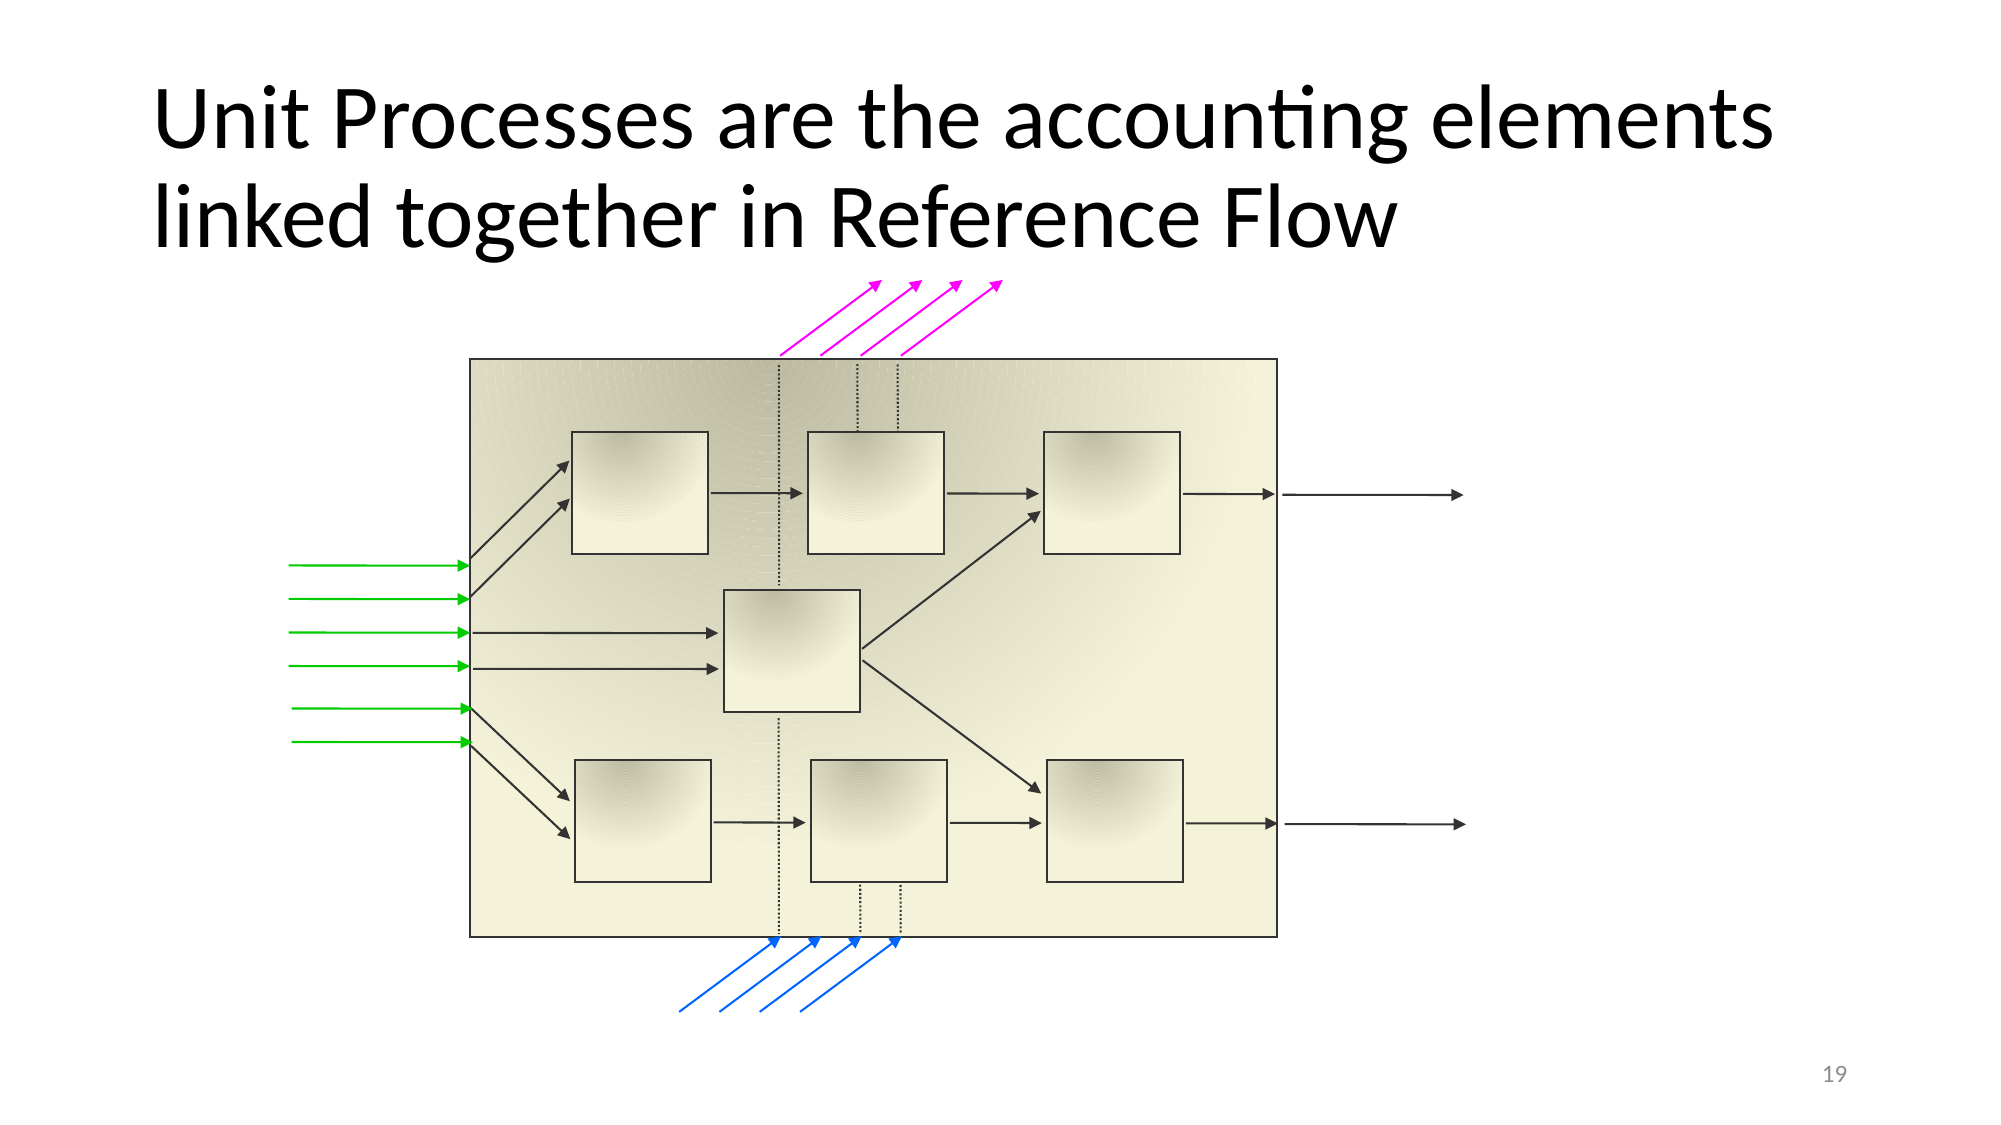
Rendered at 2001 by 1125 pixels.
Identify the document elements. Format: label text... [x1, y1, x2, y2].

slide_number 19 [1412, 1042, 1863, 1103]
title Unit Processes are the accounting elements linked together in Reference Flow [137, 59, 1863, 278]
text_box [288, 279, 1467, 1012]
